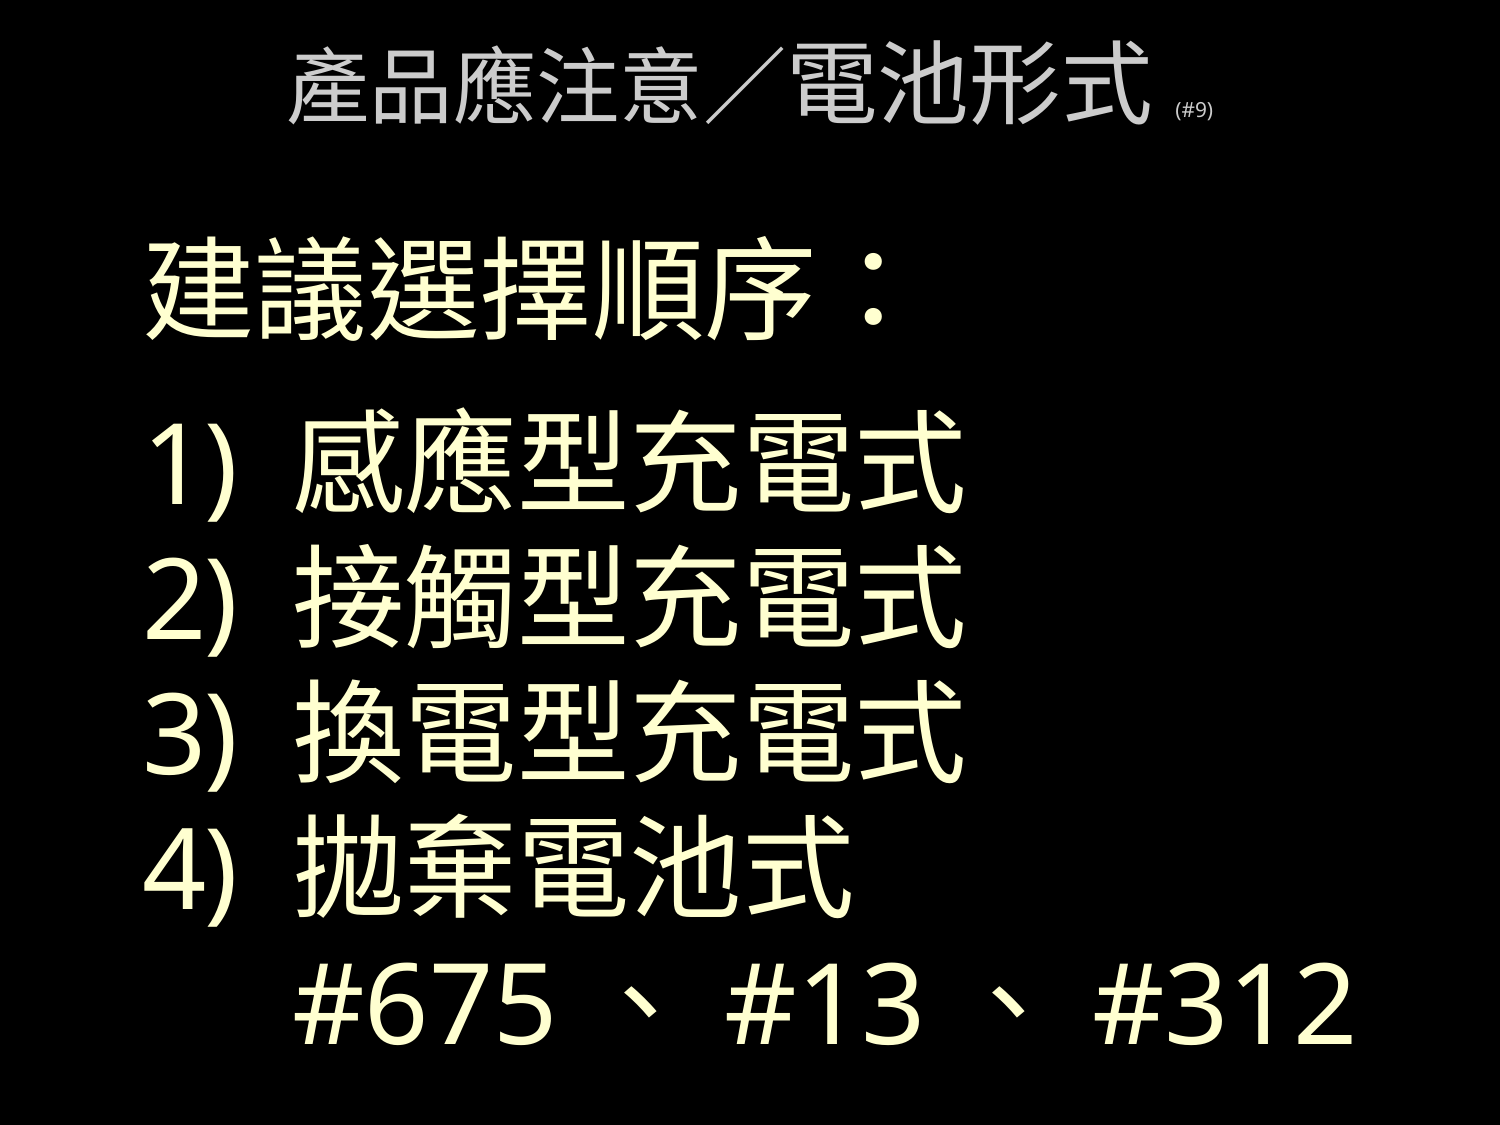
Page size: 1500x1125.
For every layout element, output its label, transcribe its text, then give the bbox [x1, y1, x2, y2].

list 建議選擇順序： 感應型充電式 接觸型充電式 換電型充電式 拋棄電池式 #675、#13、#312 [0, 160, 1500, 1125]
title 產品應注意／電池形式(#9) [0, 0, 1500, 160]
